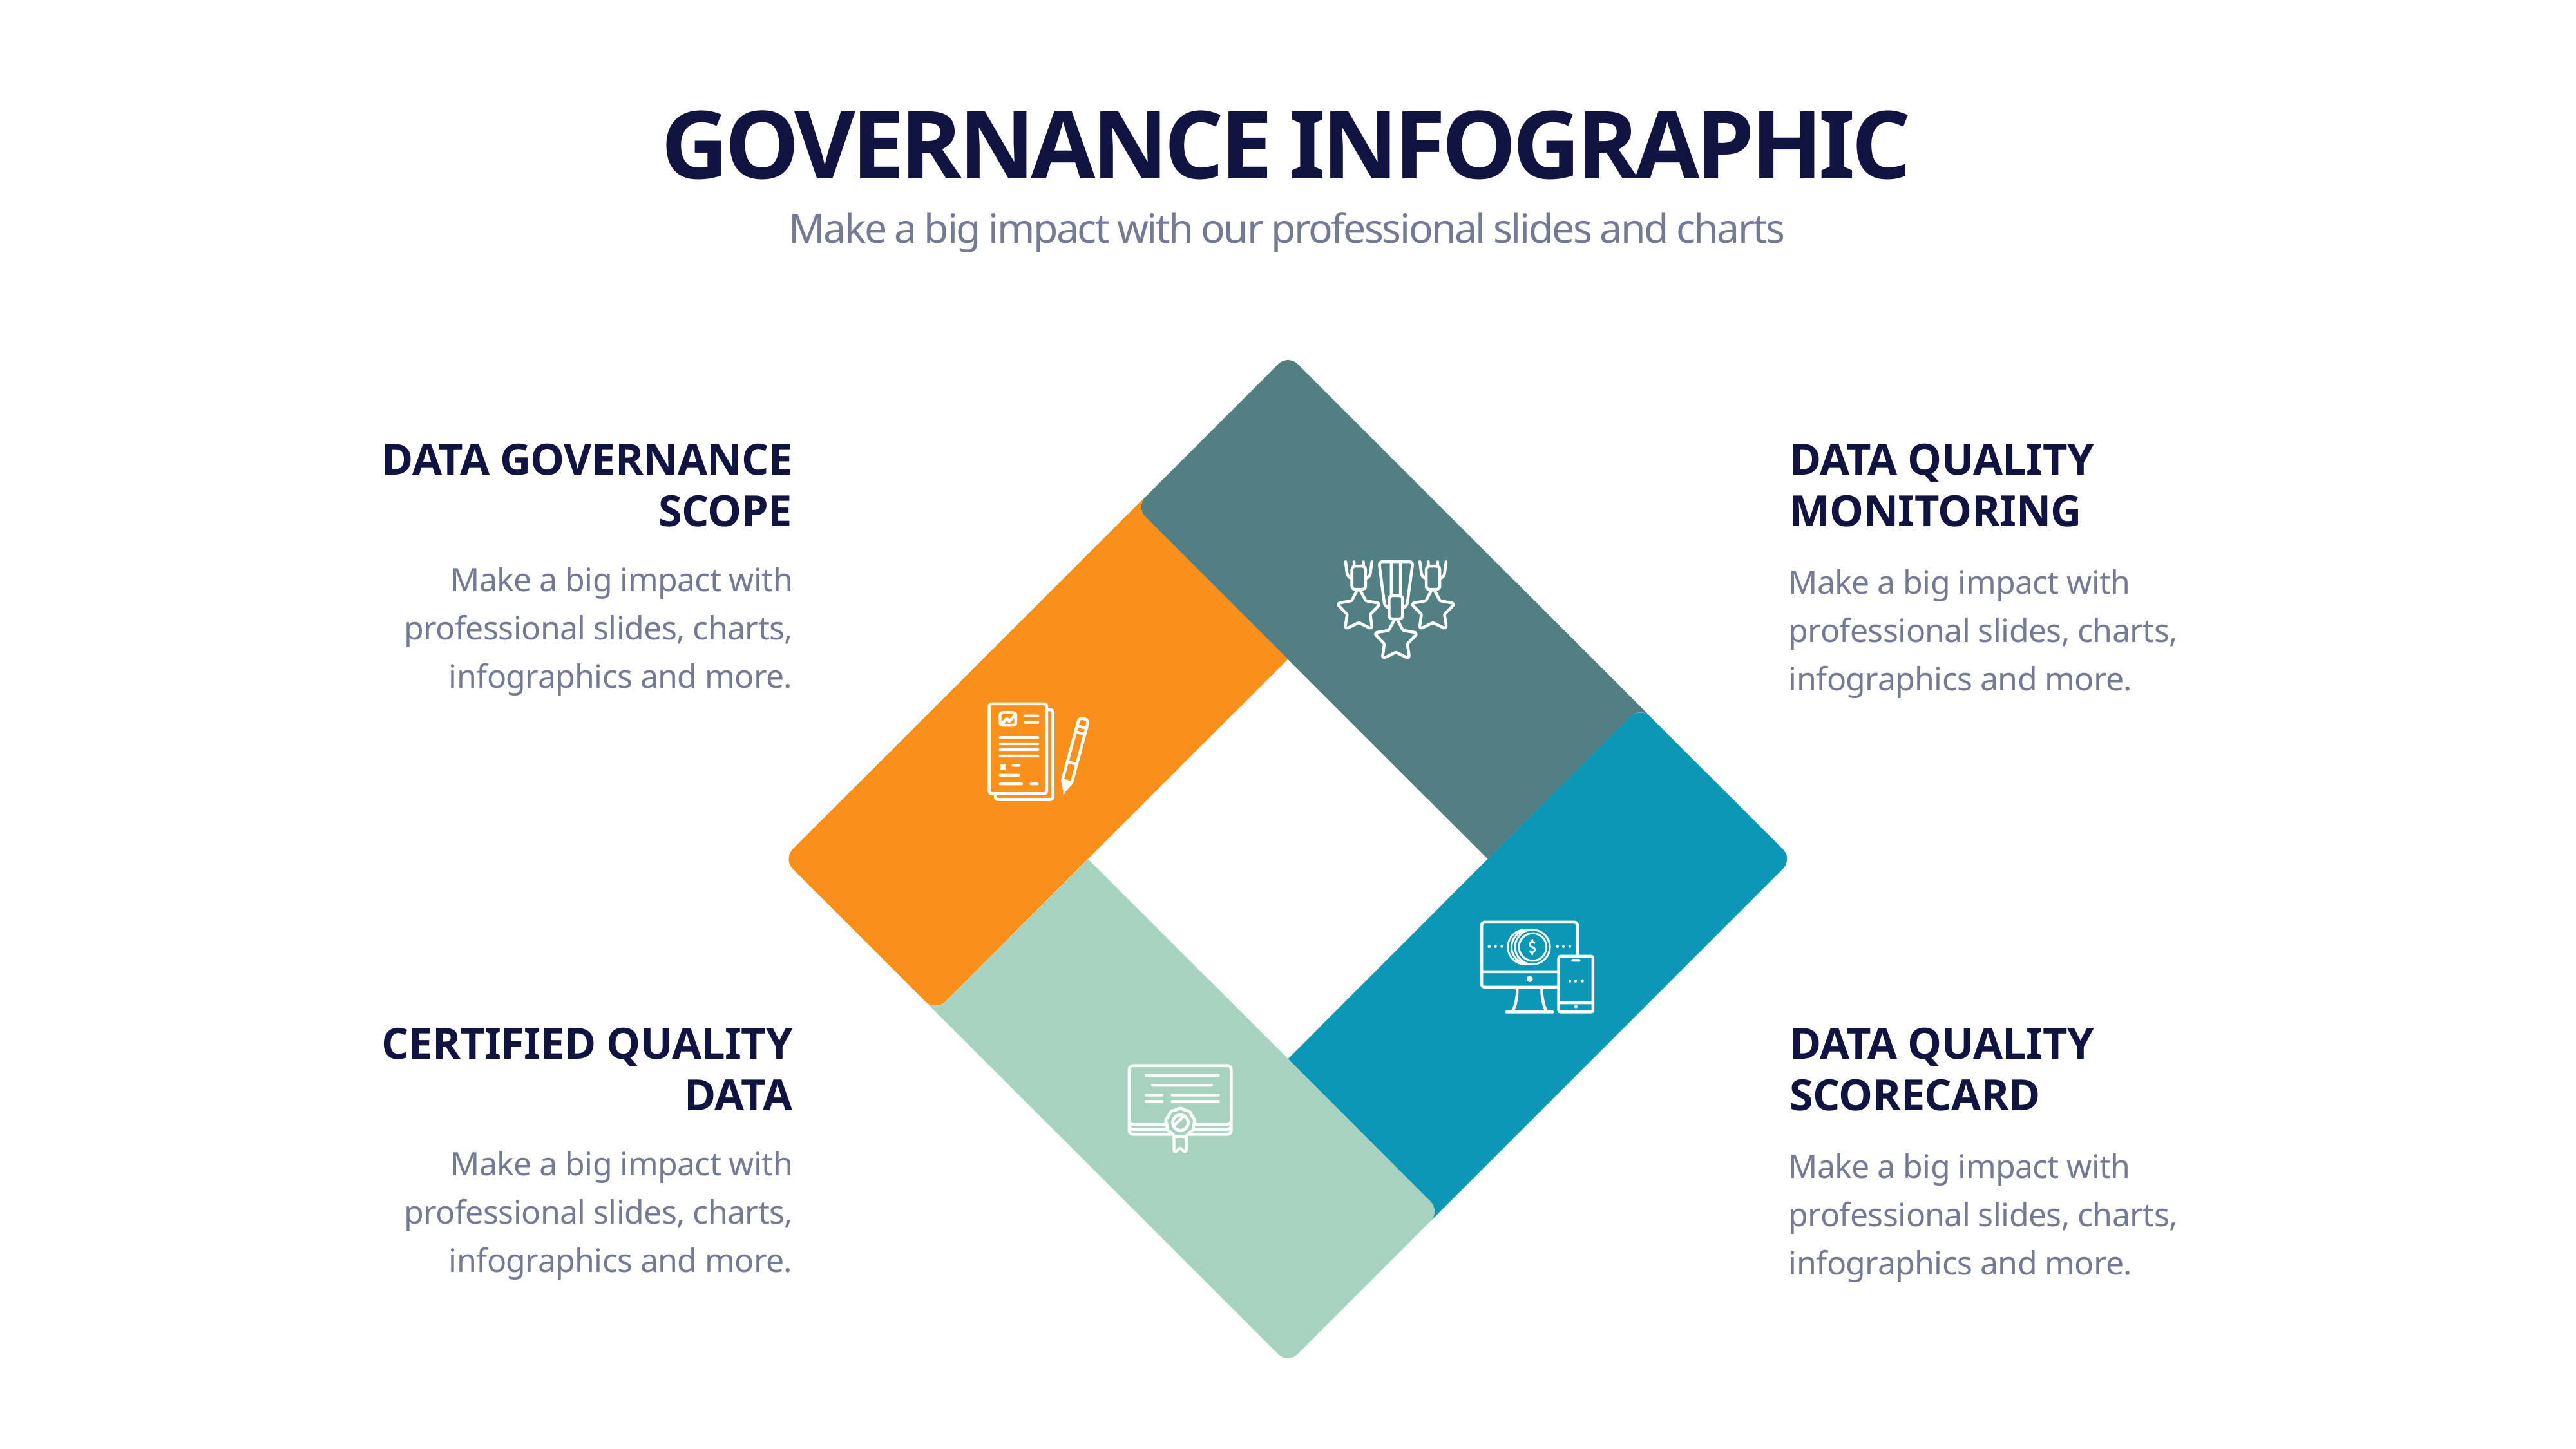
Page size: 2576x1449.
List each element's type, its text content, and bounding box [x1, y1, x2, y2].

text_box [1060, 717, 1089, 795]
text_box GOVERNANCE INFOGRAPHIC [158, 66, 2414, 203]
text_box Make a big impact with professional slides, charts, infographics and more. [1779, 547, 2295, 702]
text_box DATA QUALITY MONITORING [1780, 427, 2296, 540]
text_box [987, 702, 1054, 801]
text_box [1127, 1064, 1233, 1153]
text_box [925, 859, 1435, 1358]
text_box Make a big impact with professional slides, charts, infographics and more. [1779, 1131, 2295, 1286]
text_box [1288, 712, 1788, 1219]
text_box DATA QUALITY SCORECARD [1780, 1011, 2296, 1124]
text_box CERTIFIED QUALITY DATA [287, 1011, 802, 1124]
text_box [788, 497, 1288, 1005]
text_box DATA GOVERNANCE SCOPE [287, 427, 802, 540]
text_box Make a big impact with professional slides, charts, infographics and more. [287, 1128, 802, 1283]
text_box [1337, 560, 1381, 630]
text_box [1374, 560, 1418, 659]
text_box Make a big impact with our professional slides and charts [160, 198, 2415, 256]
text_box [1141, 360, 1650, 859]
text_box [1411, 560, 1455, 630]
text_box Make a big impact with professional slides, charts, infographics and more. [287, 545, 802, 700]
text_box [1480, 920, 1595, 1014]
